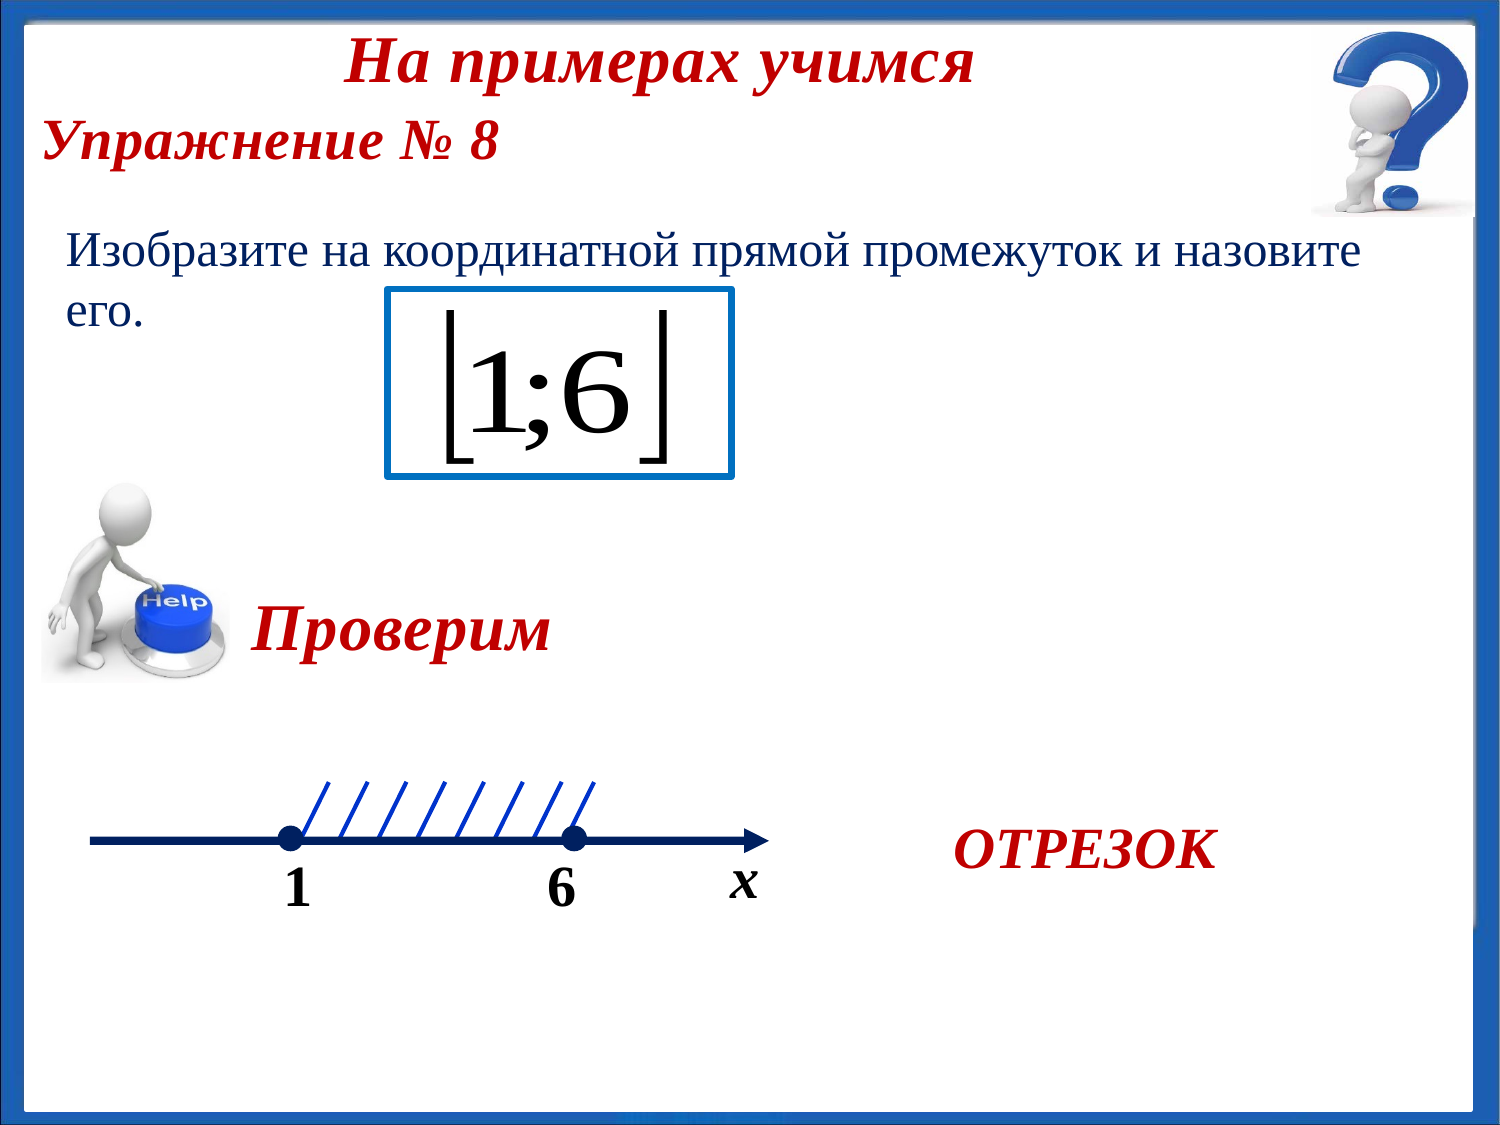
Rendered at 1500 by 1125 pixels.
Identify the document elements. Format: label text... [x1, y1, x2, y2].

picture [0, 0, 1500, 1125]
text_box [24, 25, 1473, 1112]
text_box На примерах учимся [329, 8, 992, 104]
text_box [418, 309, 693, 484]
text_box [40, 480, 571, 683]
text_box [385, 287, 733, 479]
text_box Изобразите на координатной прямой промежуток и назовите его. [50, 209, 1447, 345]
text_box ОТРЕЗОК [938, 803, 1323, 888]
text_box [89, 781, 775, 927]
text_box Упражнение № 8 [25, 94, 516, 180]
